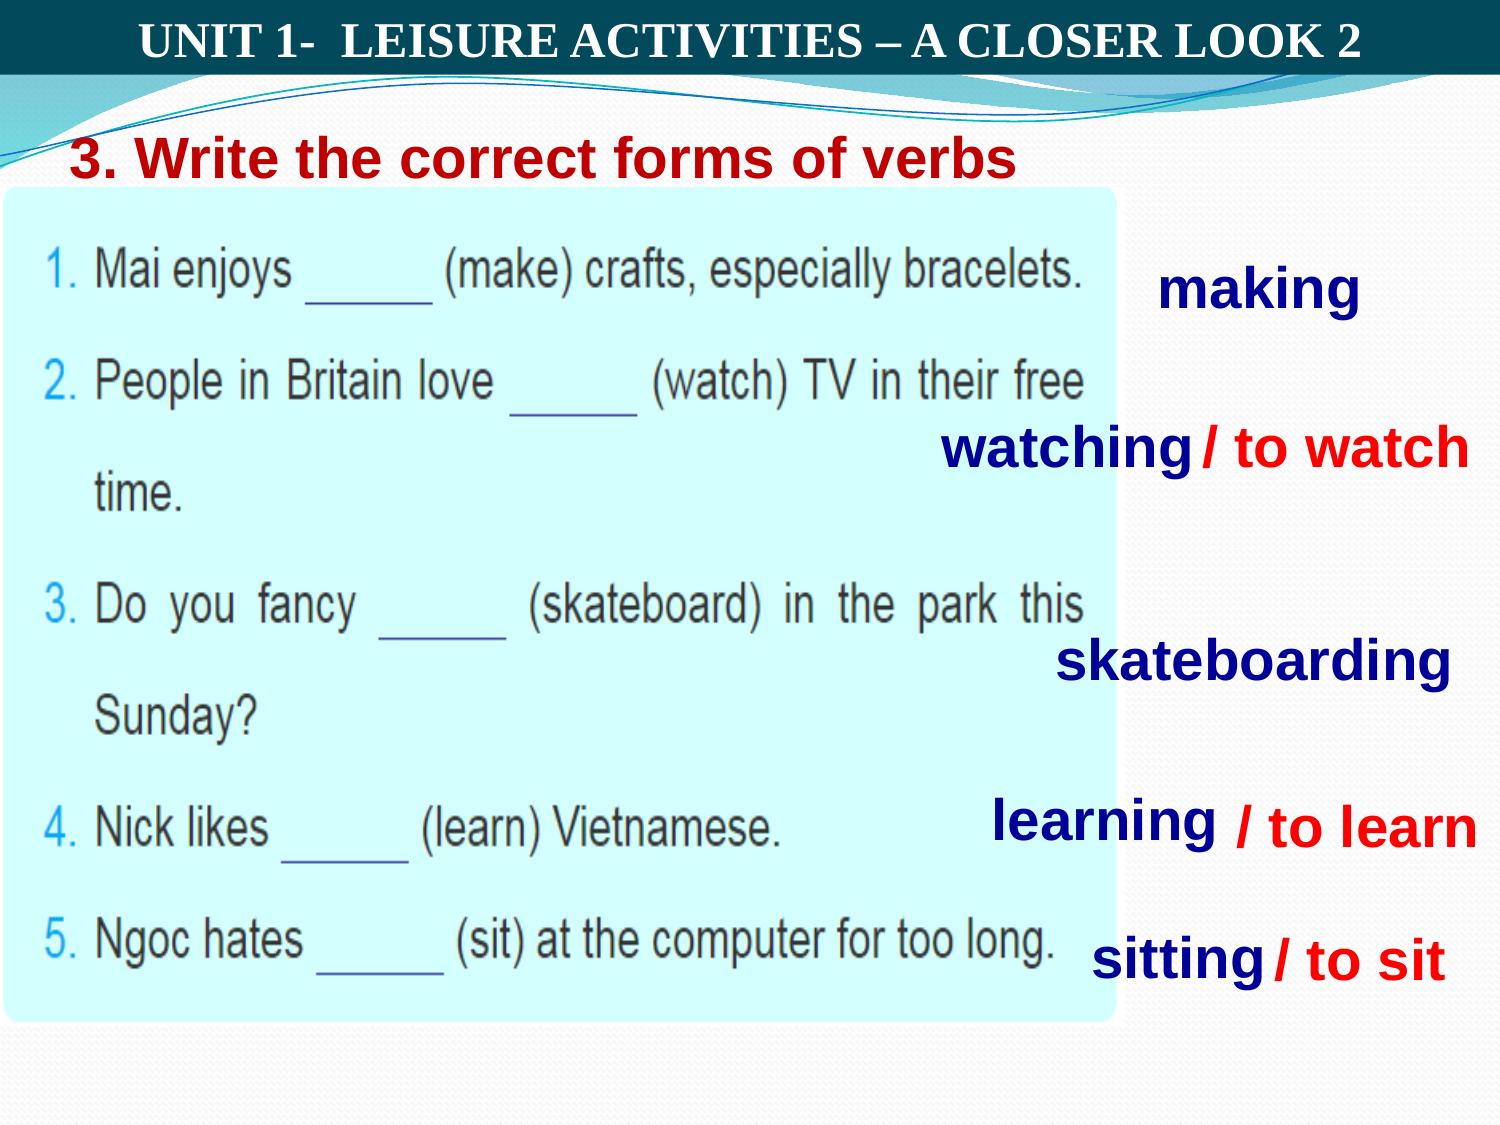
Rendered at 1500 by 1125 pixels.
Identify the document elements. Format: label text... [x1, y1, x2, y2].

text_box making [1143, 242, 1377, 327]
text_box / to watch [1209, 401, 1500, 487]
text_box skateboarding [1132, 614, 1469, 699]
text_box / to sit [1259, 914, 1462, 999]
text_box watching [1132, 401, 1209, 487]
text_box UNIT 1- LEISURE ACTIVITIES – A CLOSER LOOK 2 [0, 0, 1500, 75]
picture [0, 187, 1126, 1026]
text_box / to learn [1221, 781, 1500, 867]
text_box sitting [1132, 912, 1281, 998]
text_box learning [1132, 774, 1234, 860]
text_box 3. Write the correct forms of verbs [54, 112, 1035, 186]
